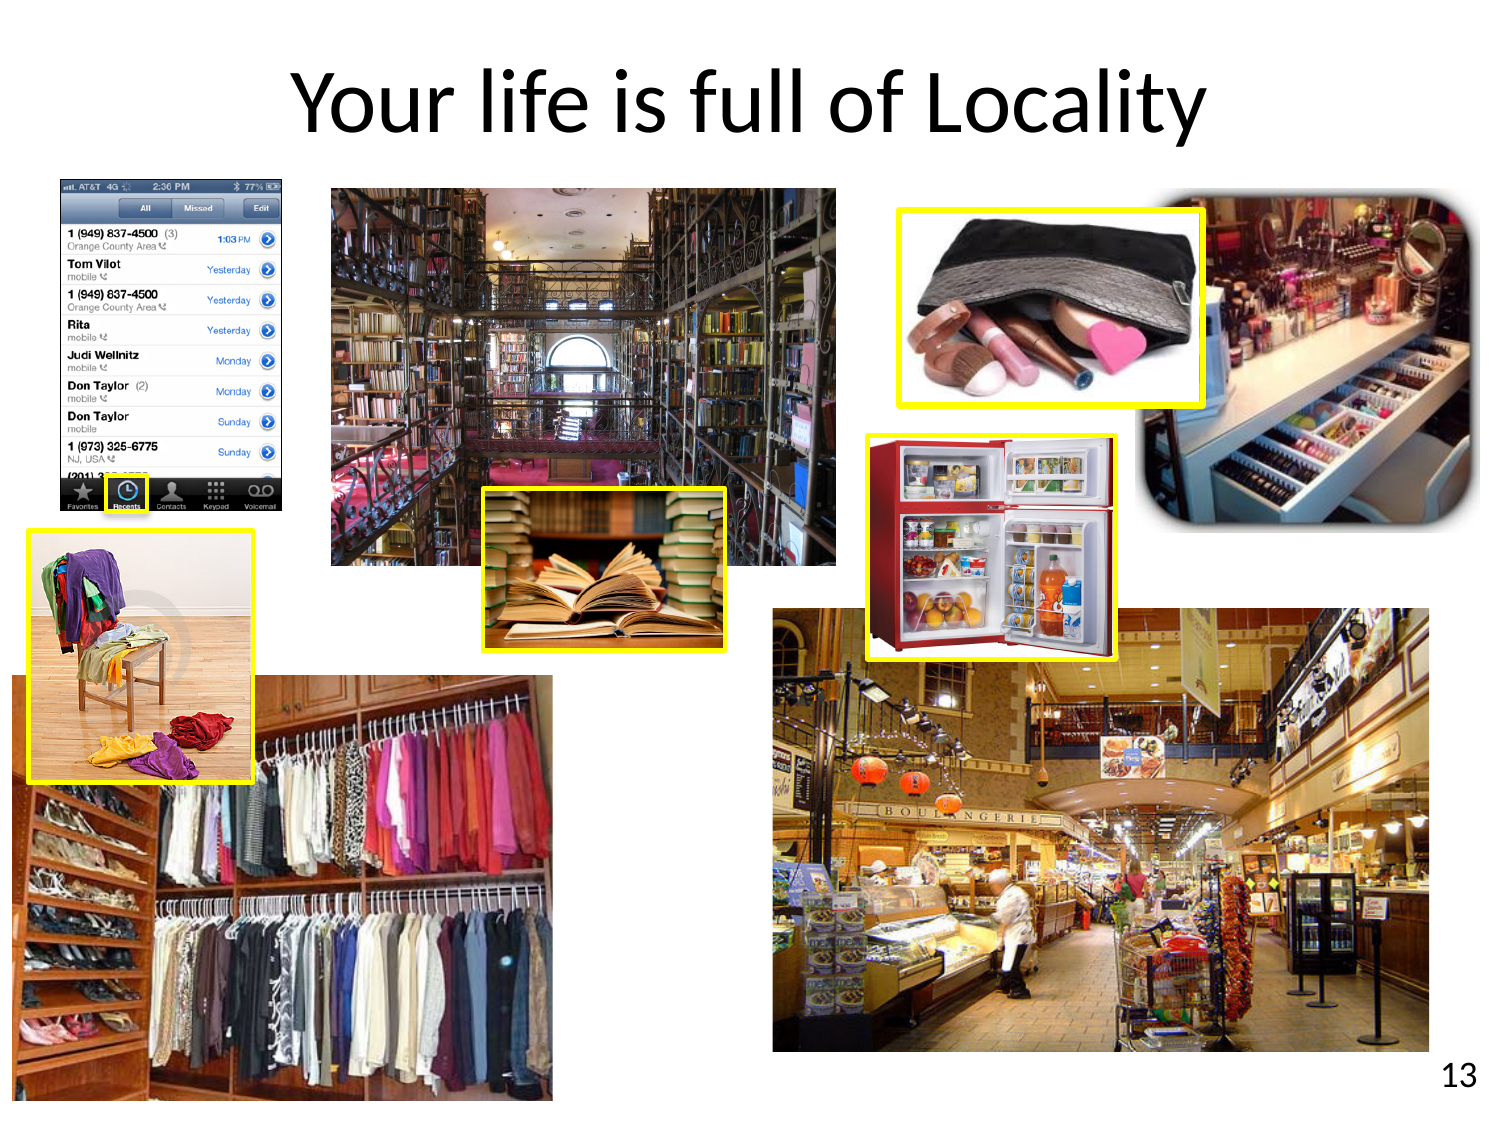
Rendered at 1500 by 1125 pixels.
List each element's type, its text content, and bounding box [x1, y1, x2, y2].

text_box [60, 179, 282, 513]
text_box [772, 437, 1430, 1053]
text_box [11, 532, 553, 1101]
title Your life is full of Locality [75, 2, 1425, 190]
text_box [902, 187, 1480, 533]
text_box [331, 187, 836, 649]
slide_number 13 [1142, 1042, 1493, 1103]
